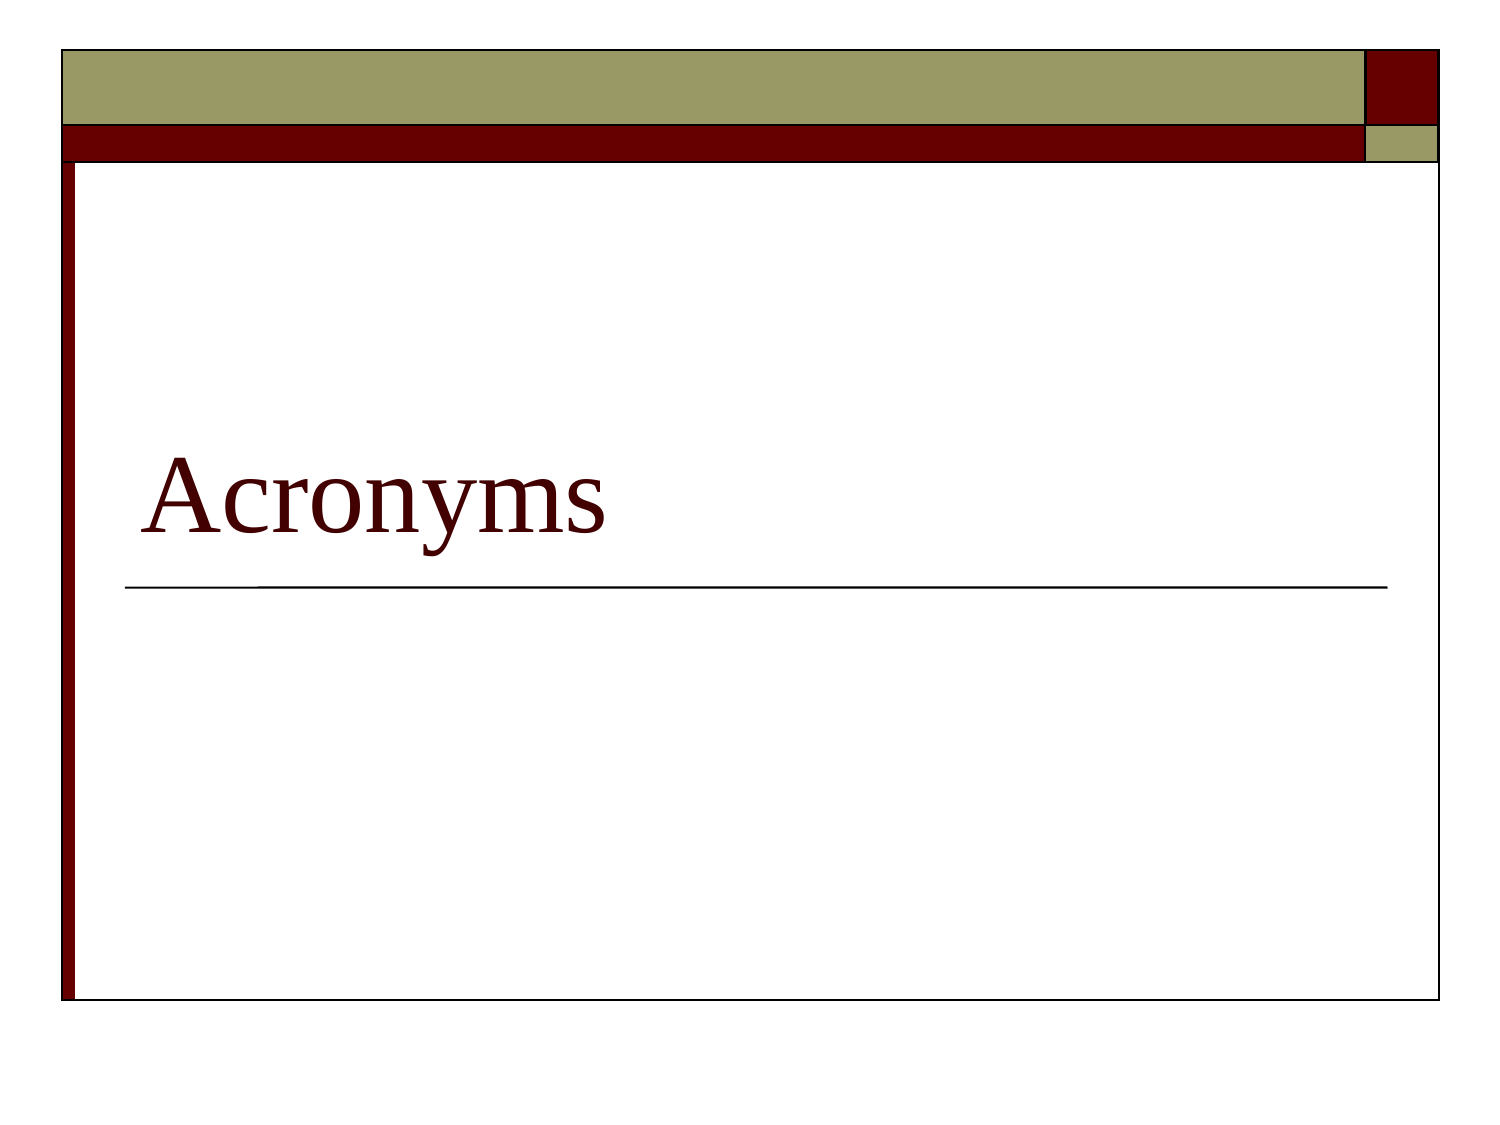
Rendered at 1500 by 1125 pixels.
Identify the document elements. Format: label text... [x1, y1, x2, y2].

title Acronyms [124, 224, 1388, 563]
